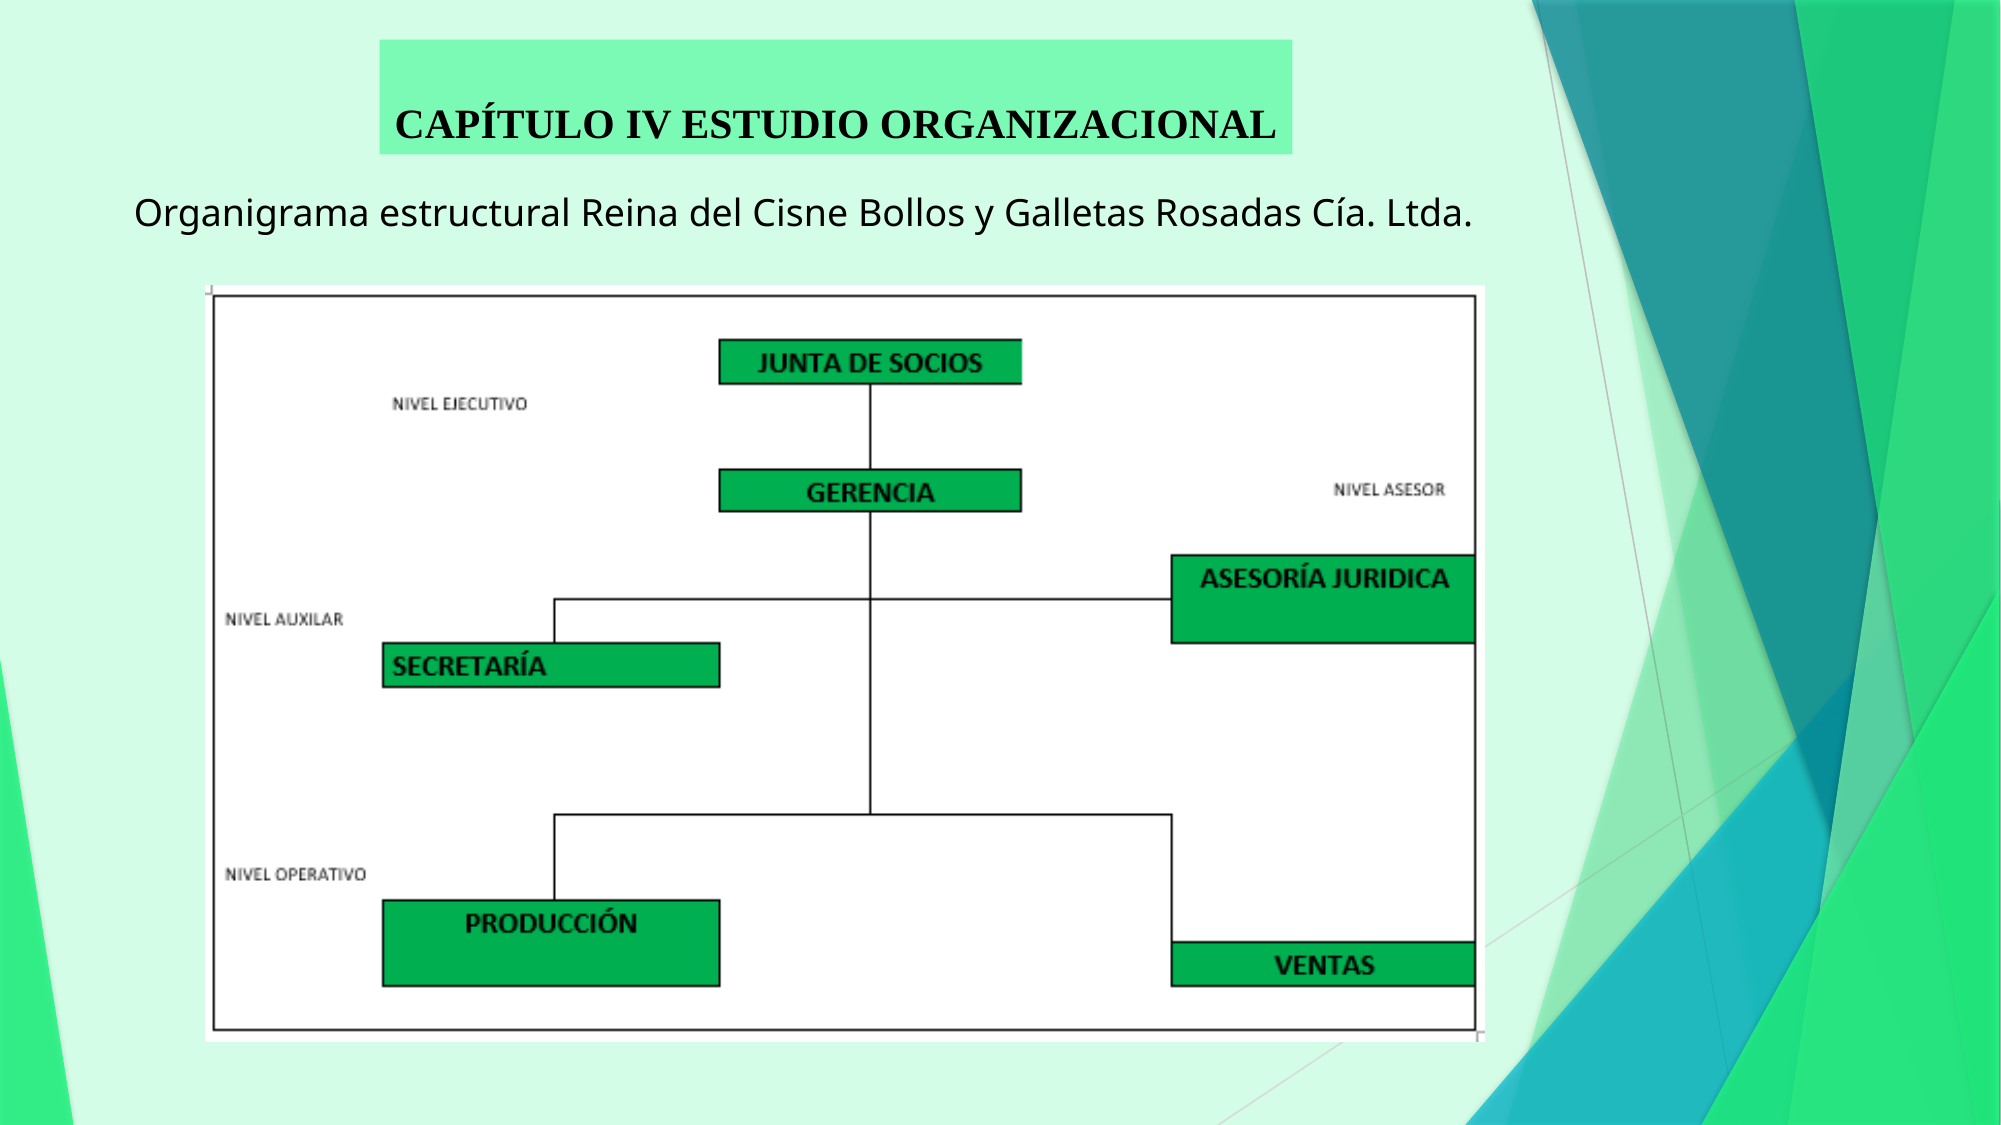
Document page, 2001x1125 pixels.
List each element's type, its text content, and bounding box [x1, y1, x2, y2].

text_box Organigrama estructural Reina del Cisne Bollos y Galletas Rosadas Cía. Ltda. [119, 181, 1542, 242]
text_box CAPÍTULO IV ESTUDIO ORGANIZACIONAL [379, 39, 1293, 155]
picture [205, 284, 1485, 1043]
